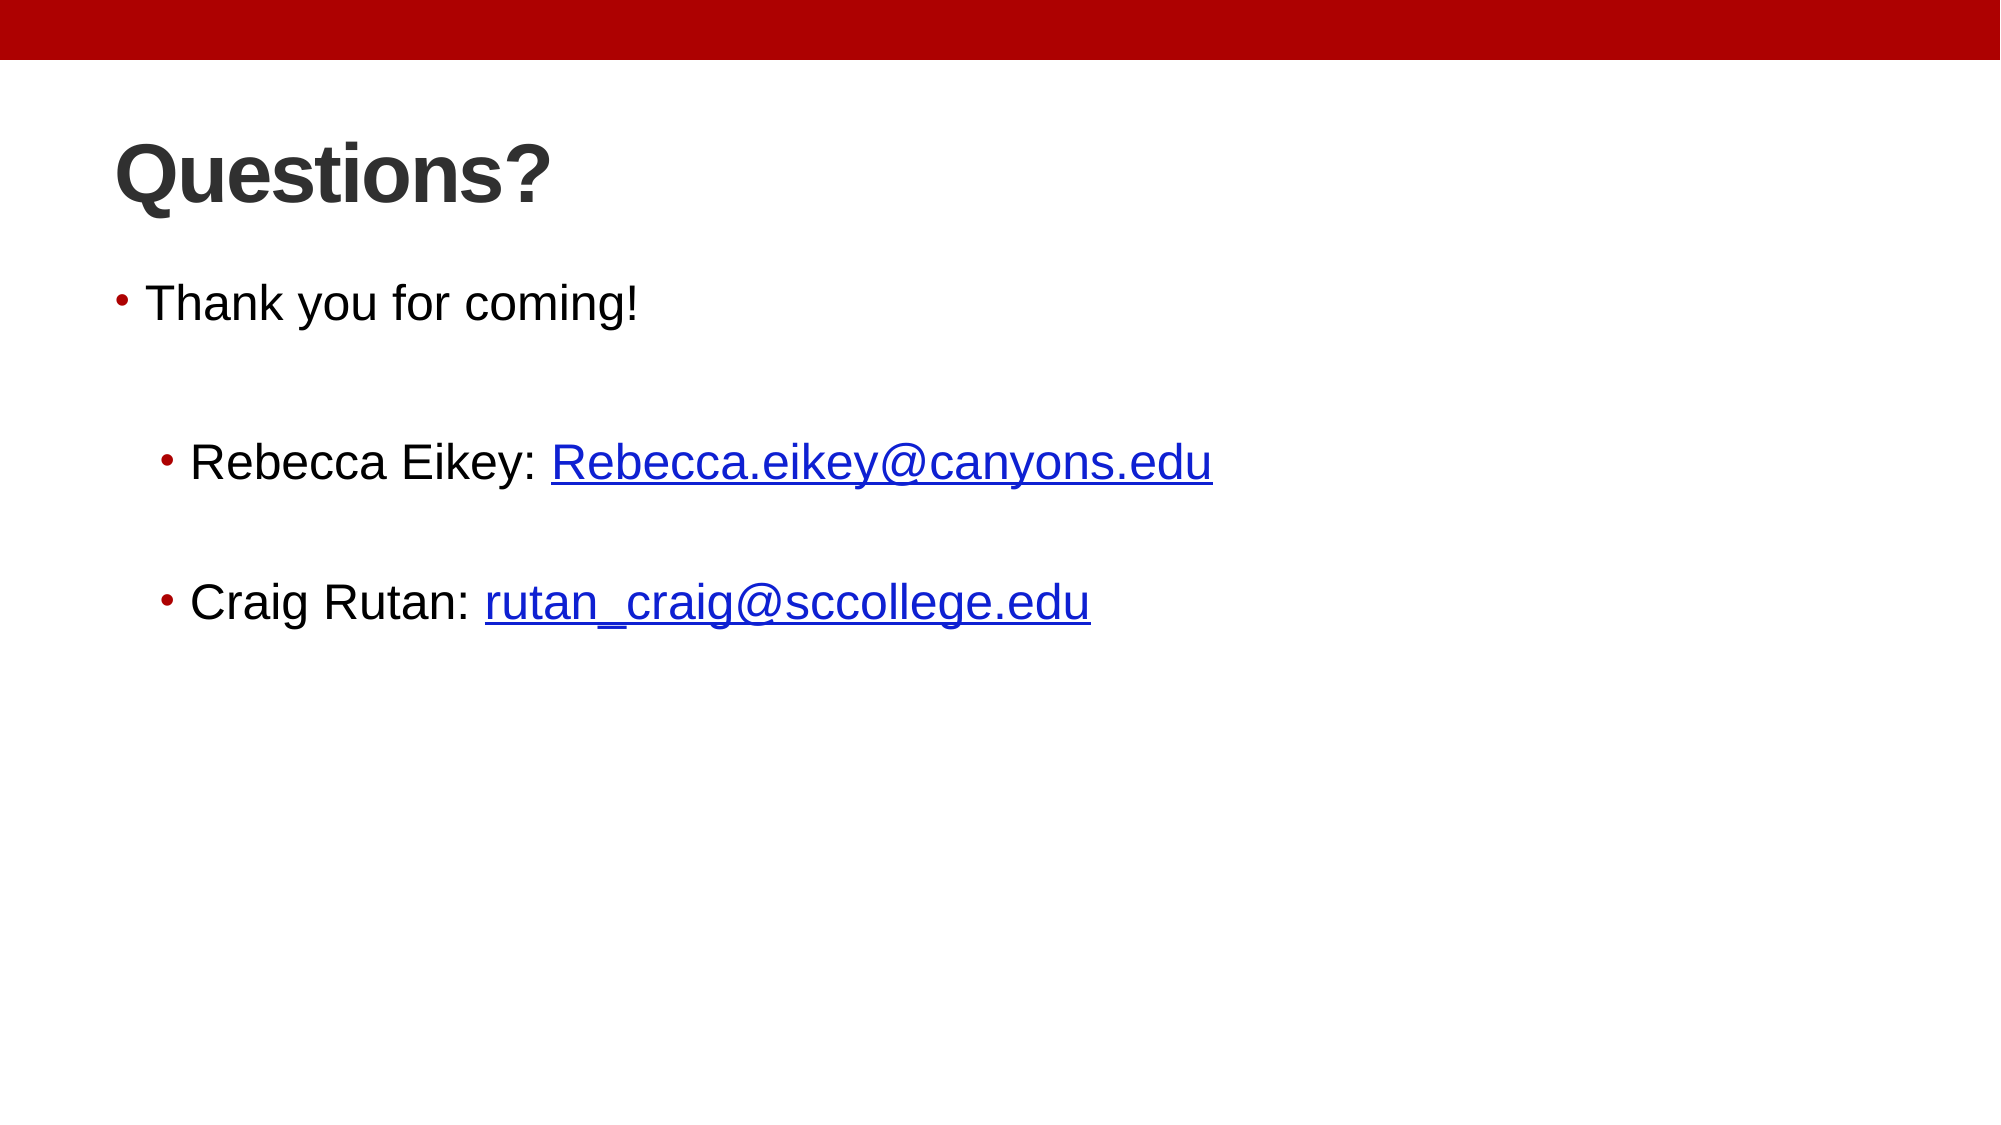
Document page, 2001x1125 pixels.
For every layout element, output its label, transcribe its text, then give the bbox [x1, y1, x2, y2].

title Questions? [99, 87, 1900, 250]
list Thank you for coming! Rebecca Eikey: Rebecca.eikey@canyons.edu Craig Rutan: rutan_craig@sccollege.edu [99, 262, 1900, 1063]
